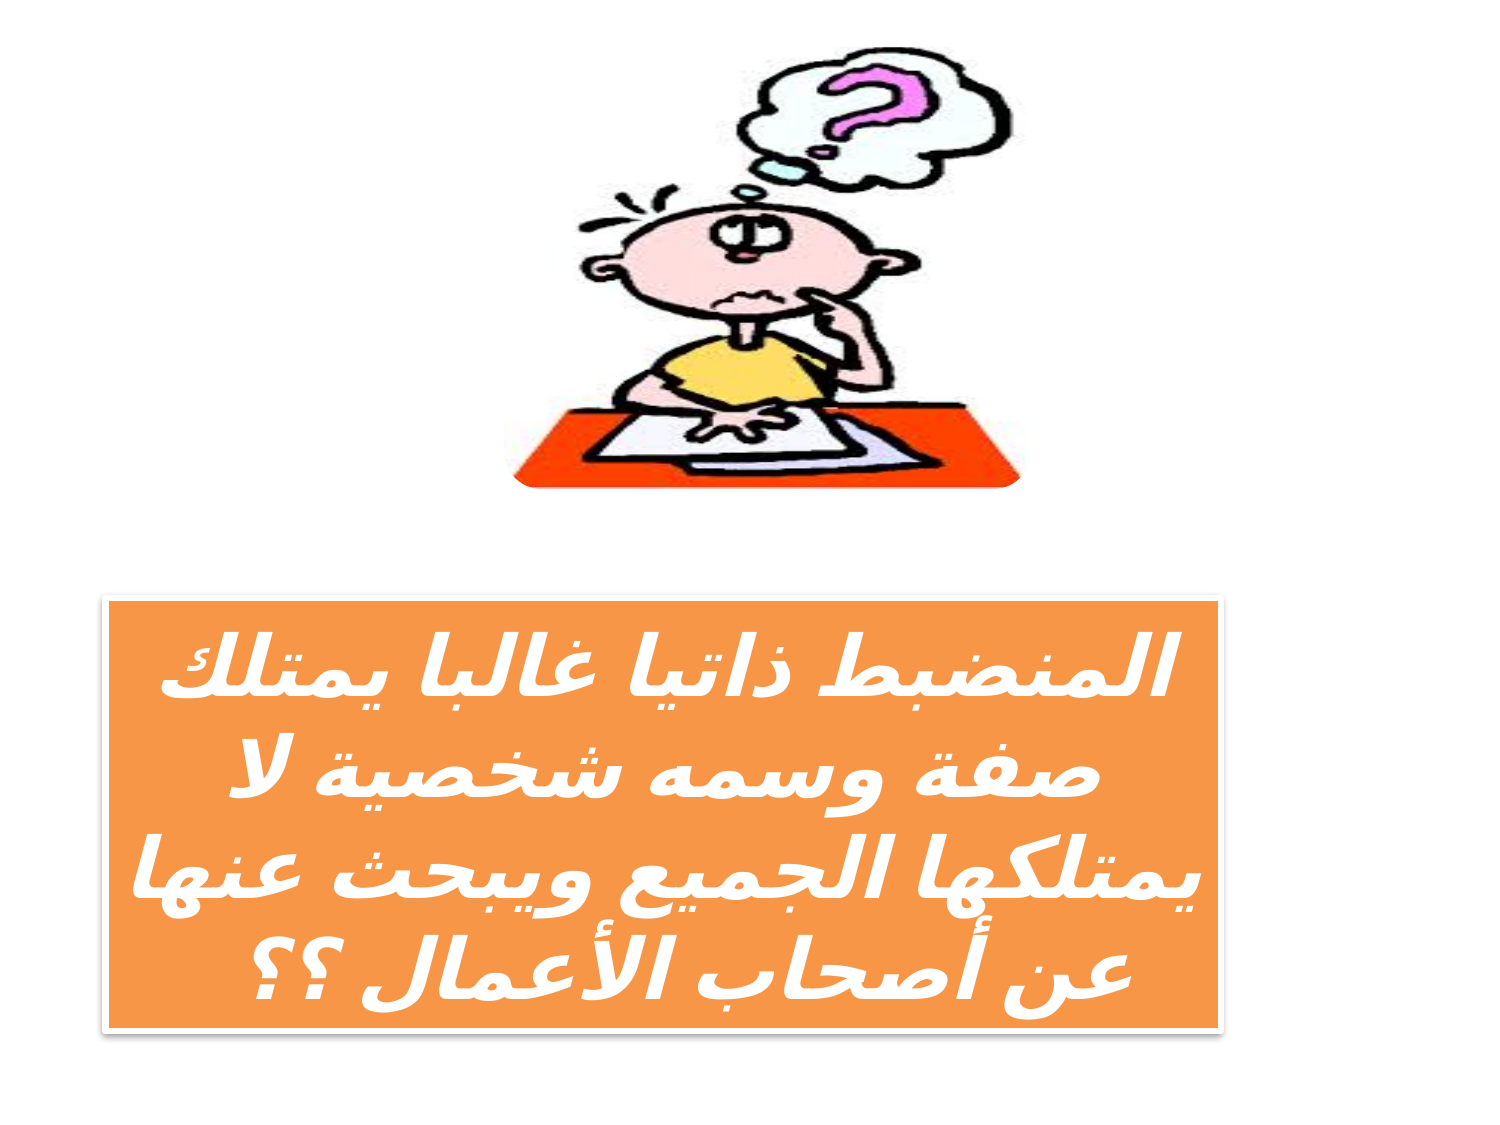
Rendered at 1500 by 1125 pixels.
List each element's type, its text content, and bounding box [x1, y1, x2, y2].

title المنضبط ذاتيا غالبا يمتلك صفة وسمه شخصية لا يمتلكها الجميع ويبحث عنها عن أصحاب الأعمال ؟؟ [102, 595, 1224, 1034]
picture [503, 46, 1032, 490]
